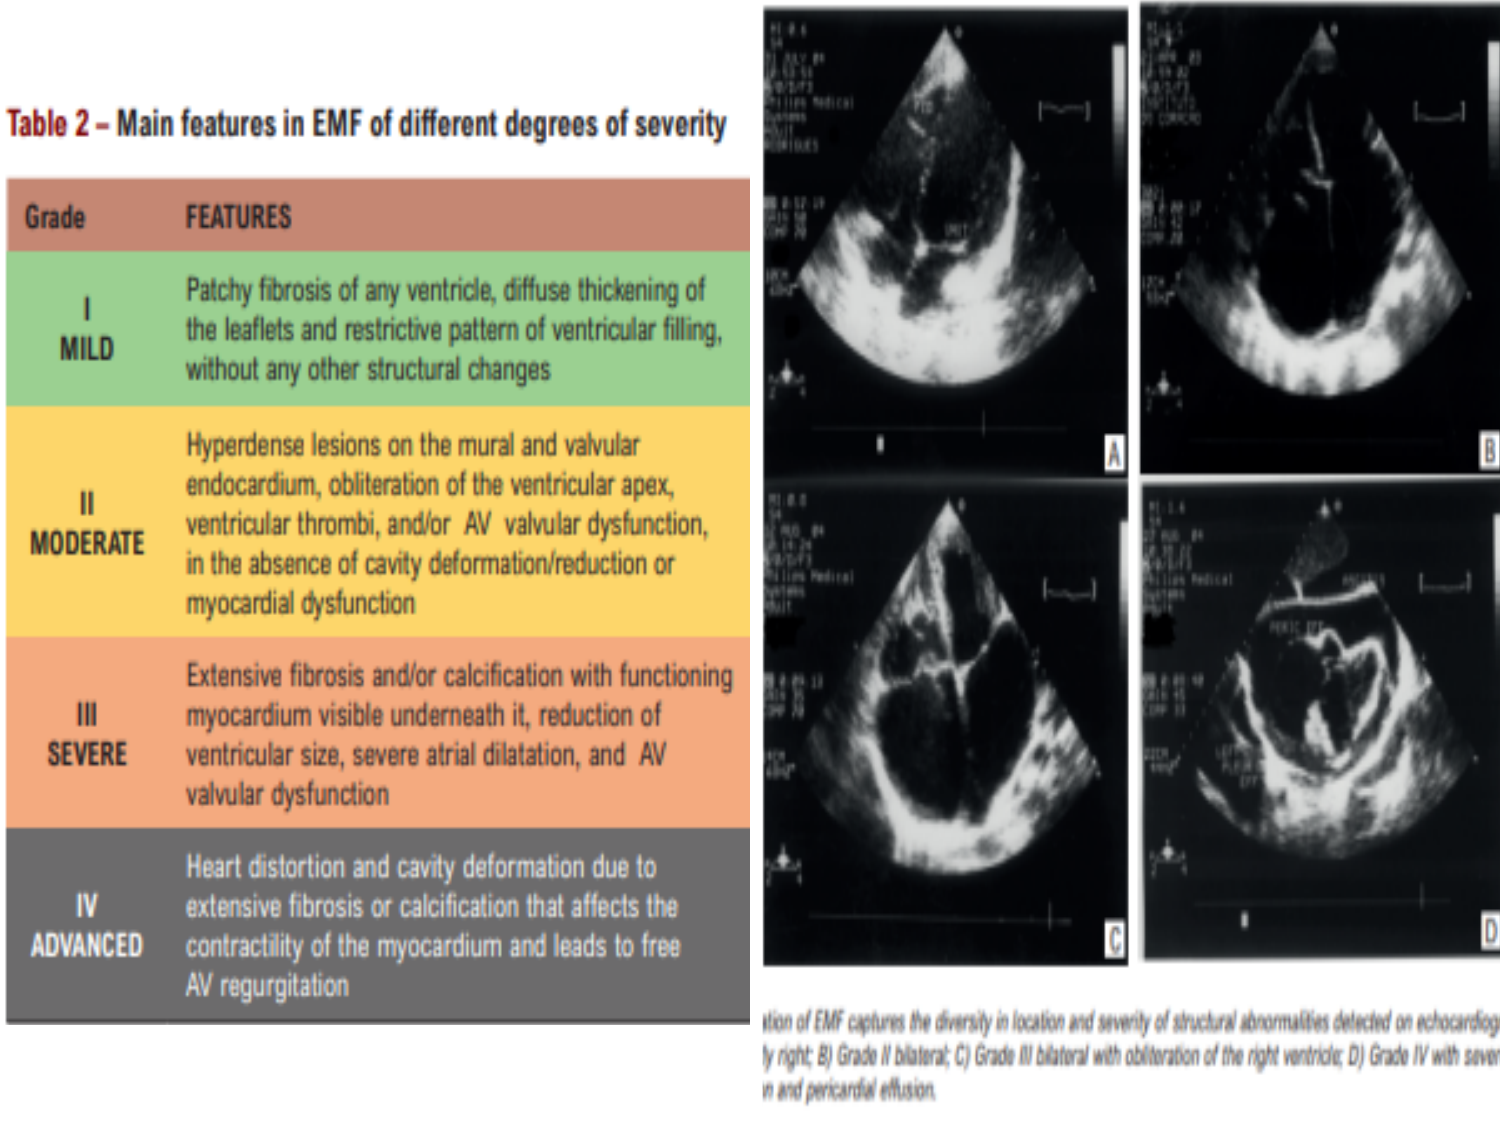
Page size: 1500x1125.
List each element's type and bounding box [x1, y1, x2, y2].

list [0, 99, 751, 1026]
list [762, 0, 1500, 1125]
